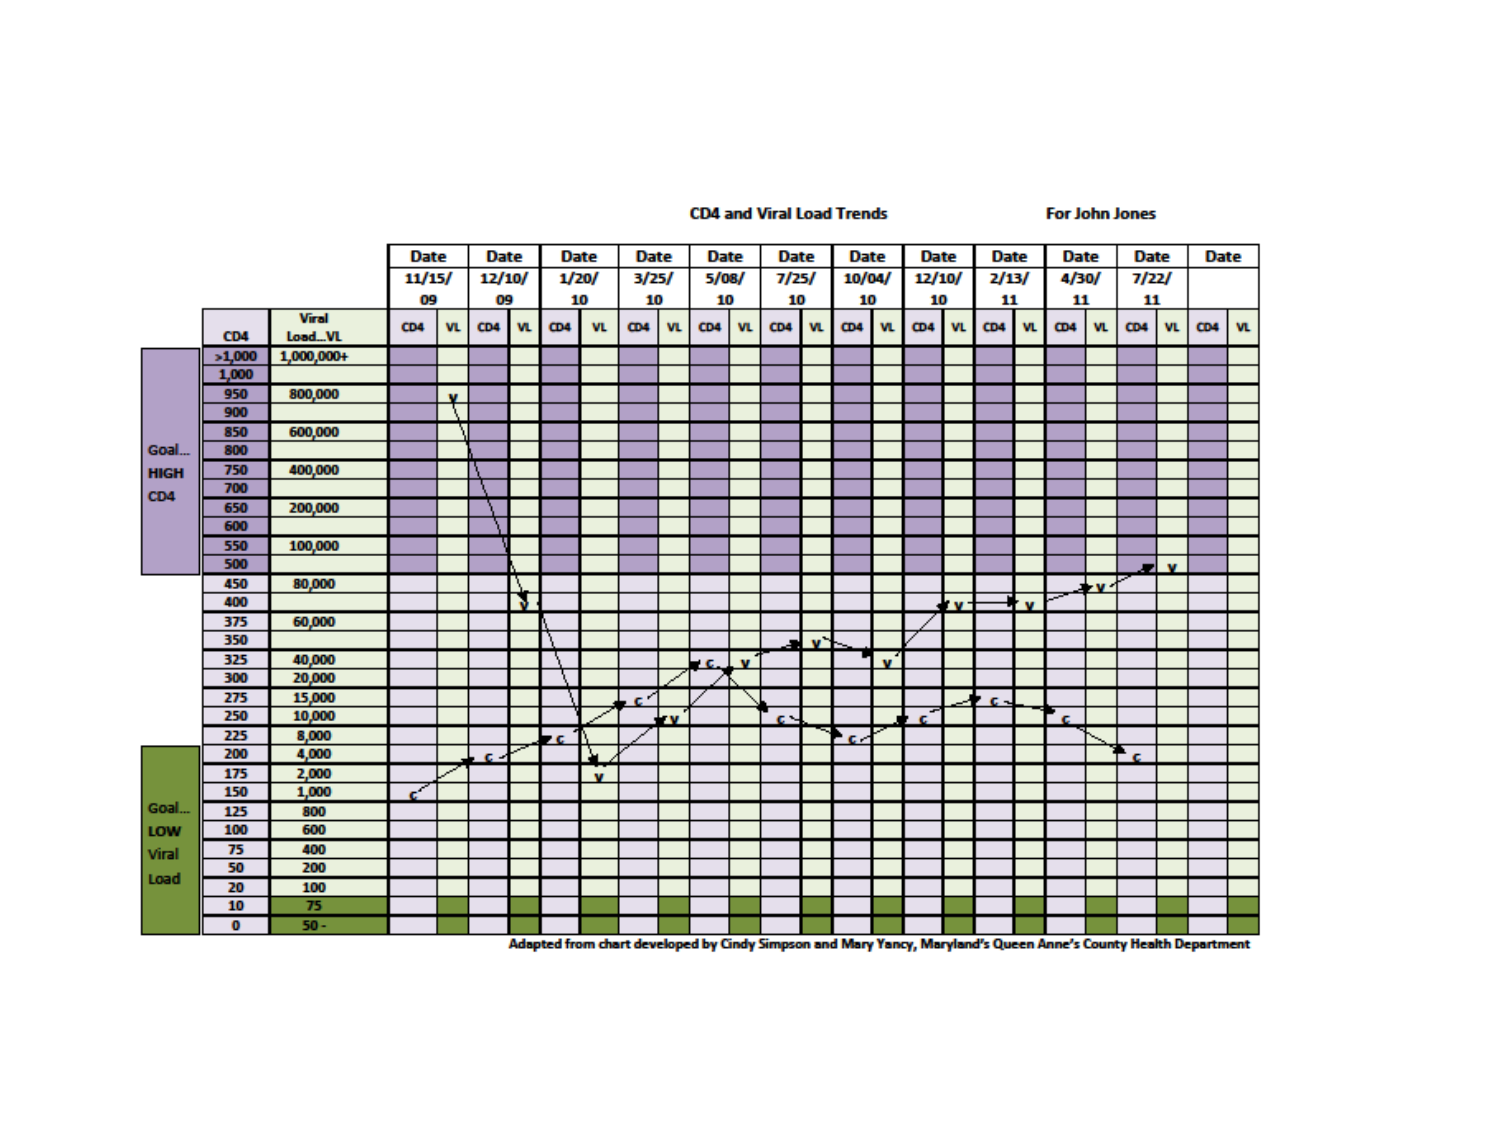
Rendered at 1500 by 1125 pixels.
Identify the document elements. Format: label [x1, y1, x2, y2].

text_box [62, 84, 1369, 1094]
